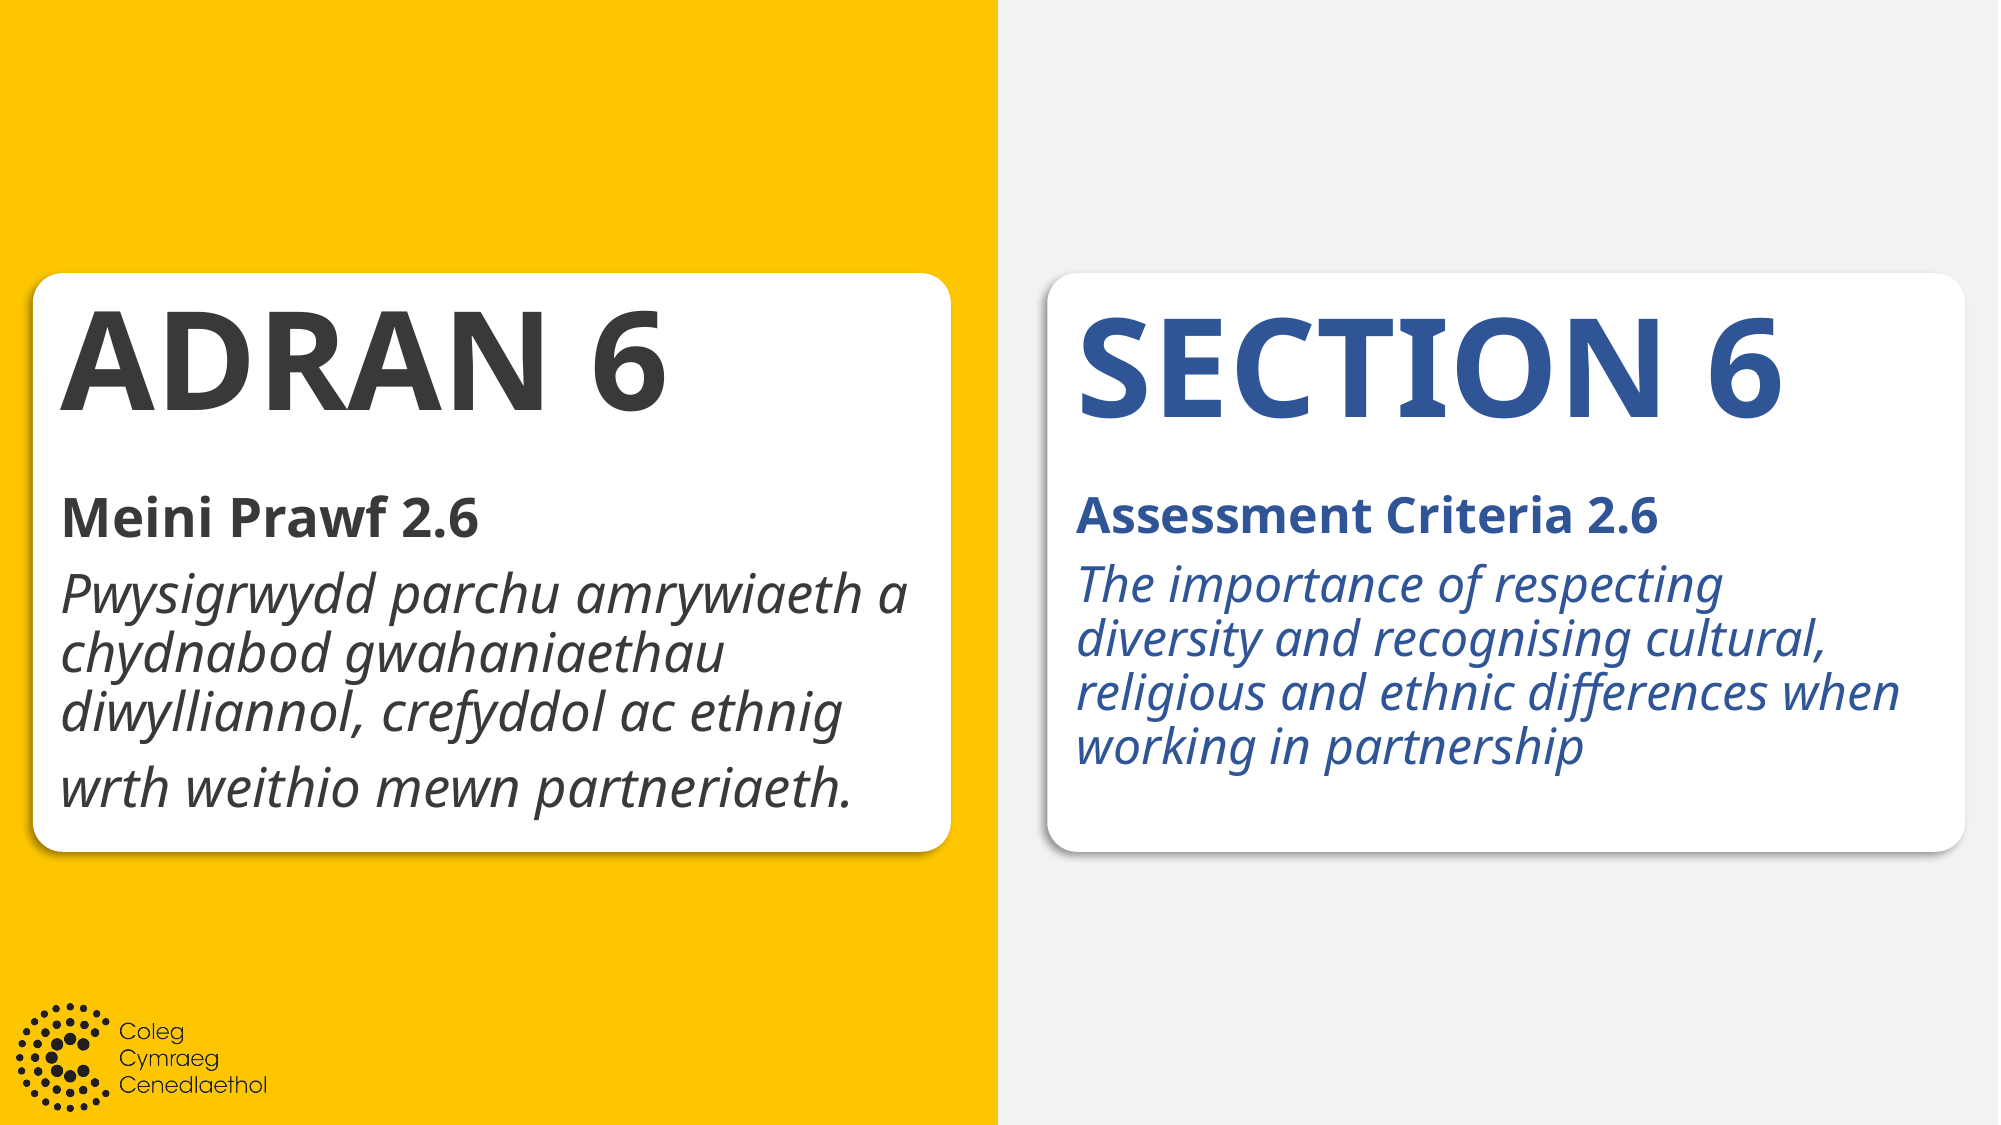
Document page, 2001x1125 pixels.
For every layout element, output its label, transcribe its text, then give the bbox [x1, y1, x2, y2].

text_box SECTION 6 [1061, 290, 1955, 472]
picture [16, 1003, 266, 1112]
list Meini Prawf 2.6 Pwysigrwydd parchu amrywiaeth a chydnabod gwahaniaethau diwylliannol, crefyddol ac ethnig wrth weithio mewn partneriaeth. [45, 482, 939, 832]
list Assessment Criteria 2.6 The importance of respecting diversity and recognising cultural, religious and ethnic differences when working in partnership [1061, 482, 1936, 790]
title ADRAN 6 [45, 283, 939, 465]
